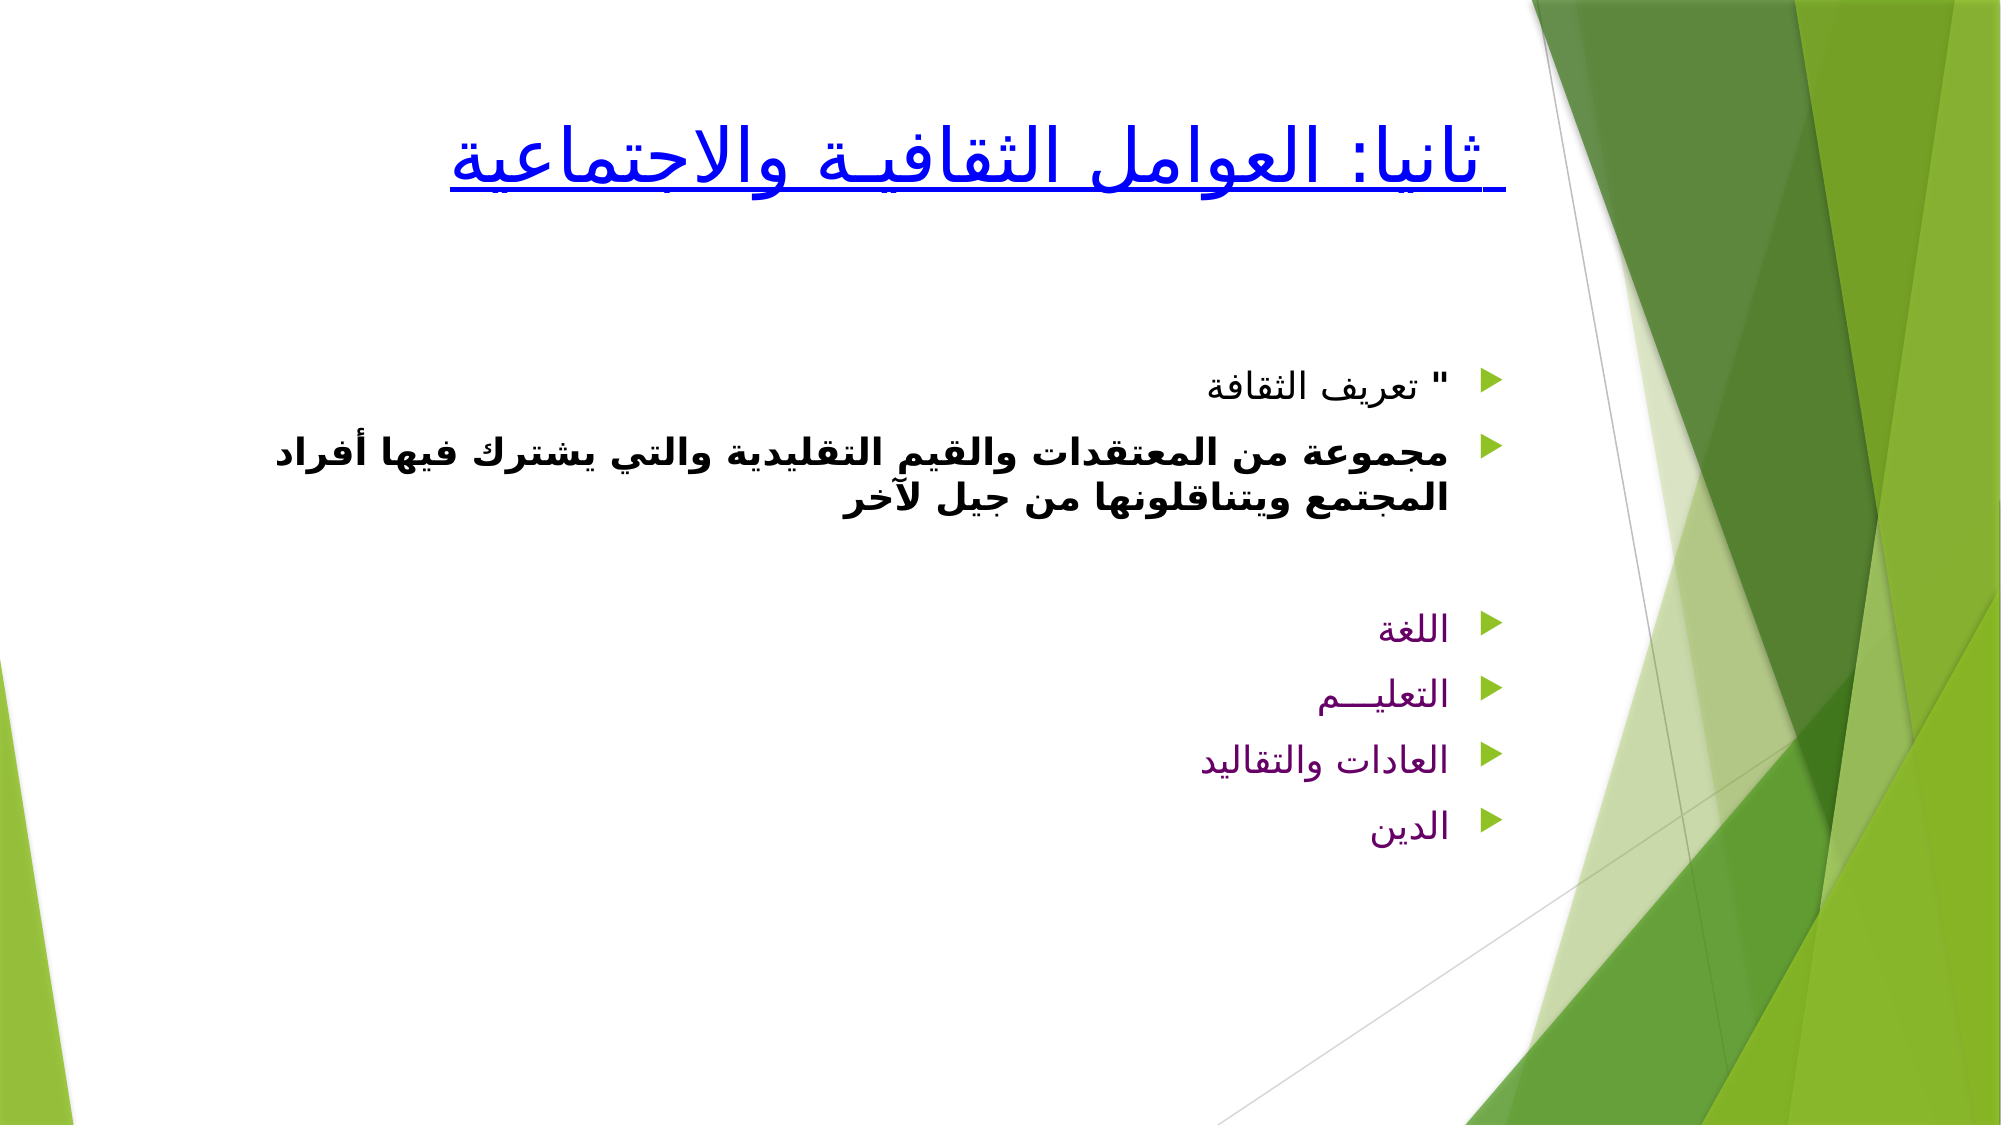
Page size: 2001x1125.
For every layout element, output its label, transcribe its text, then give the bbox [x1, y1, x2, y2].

list " تعريف الثقافة مجموعة من المعتقدات والقيم التقليدية والتي يشترك فيها أفراد المجتمع ويتناقلونها من جيل لآخر اللغة التعليـــم العادات والتقاليد الدين [111, 354, 1522, 992]
title ثانيا: العوامل الثقافيـة والاجتماعية [111, 99, 1522, 317]
